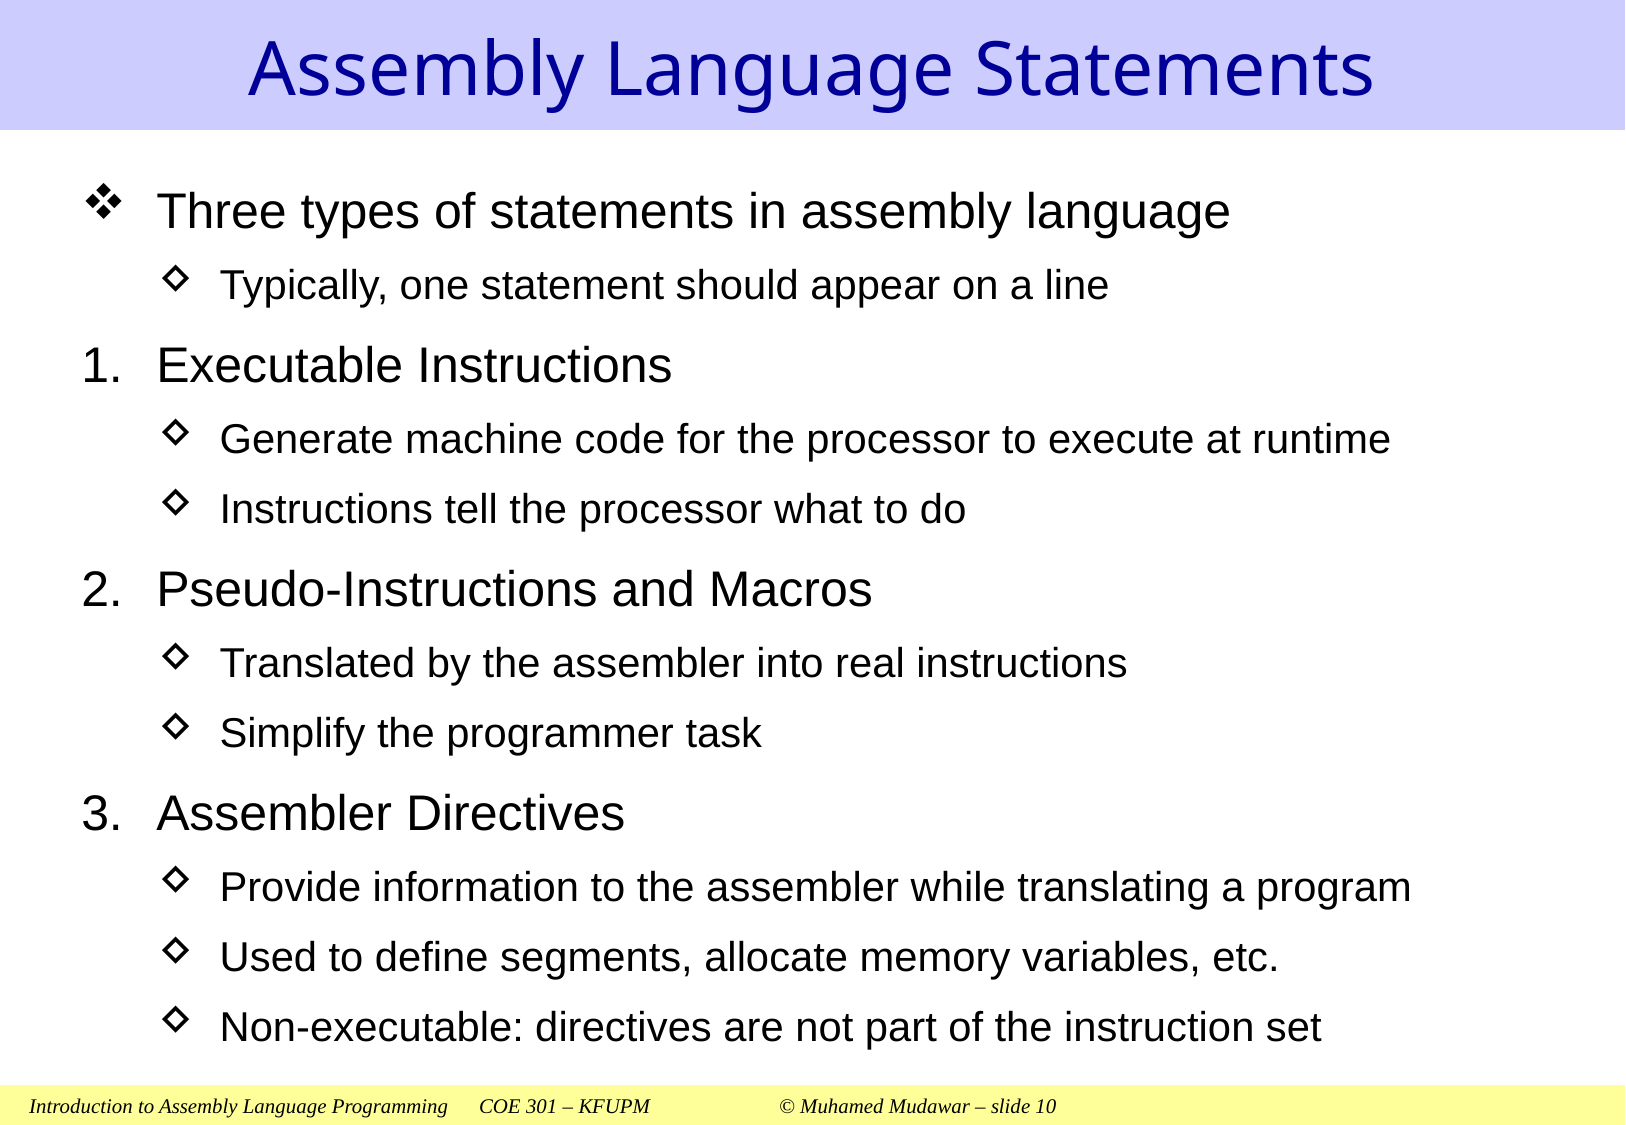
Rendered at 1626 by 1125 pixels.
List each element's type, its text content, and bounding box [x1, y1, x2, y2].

title Assembly Language Statements [0, 0, 1625, 130]
list Three types of statements in assembly language Typically, one statement should appear on a line Executable Instructions Generate machine code for the processor to execute at runtime Instructions tell the processor what to do Pseudo-Instructions and Macros Translated by the assembler into real instructions Simplify the programmer task Assembler Directives Provide information to the assembler while translating a program Used to define segments, allocate memory variables, etc. Non-executable: directives are not part of the instruction set [81, 146, 1544, 1073]
